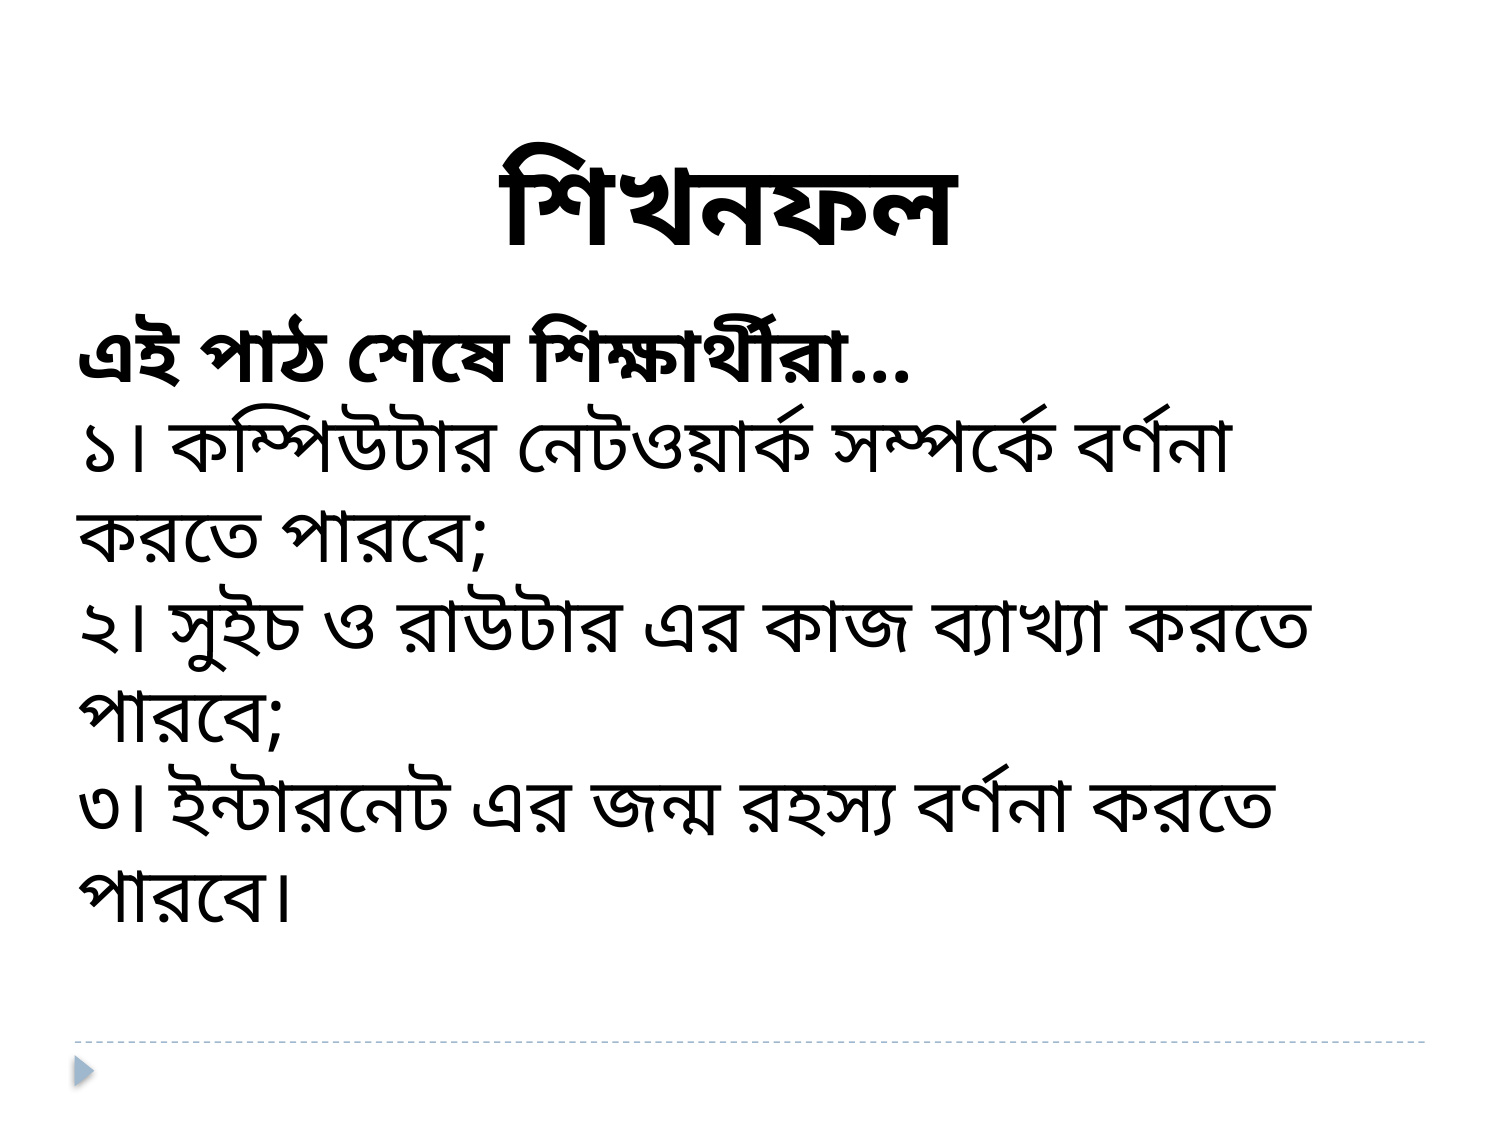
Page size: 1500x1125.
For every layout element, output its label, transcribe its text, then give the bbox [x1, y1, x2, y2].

text_box এই পাঠ শেষে শিক্ষার্থীরা... ১। কম্পিউটার নেটওয়ার্ক সম্পর্কে বর্ণনা করতে পারবে; ২। সুইচ ও রাউটার এর কাজ ব্যাখ্যা করতে পারবে; ৩। ইন্টারনেট এর জন্ম রহস্য বর্ণনা করতে পারবে। [62, 299, 1425, 945]
text_box শিখনফল [485, 125, 1002, 276]
